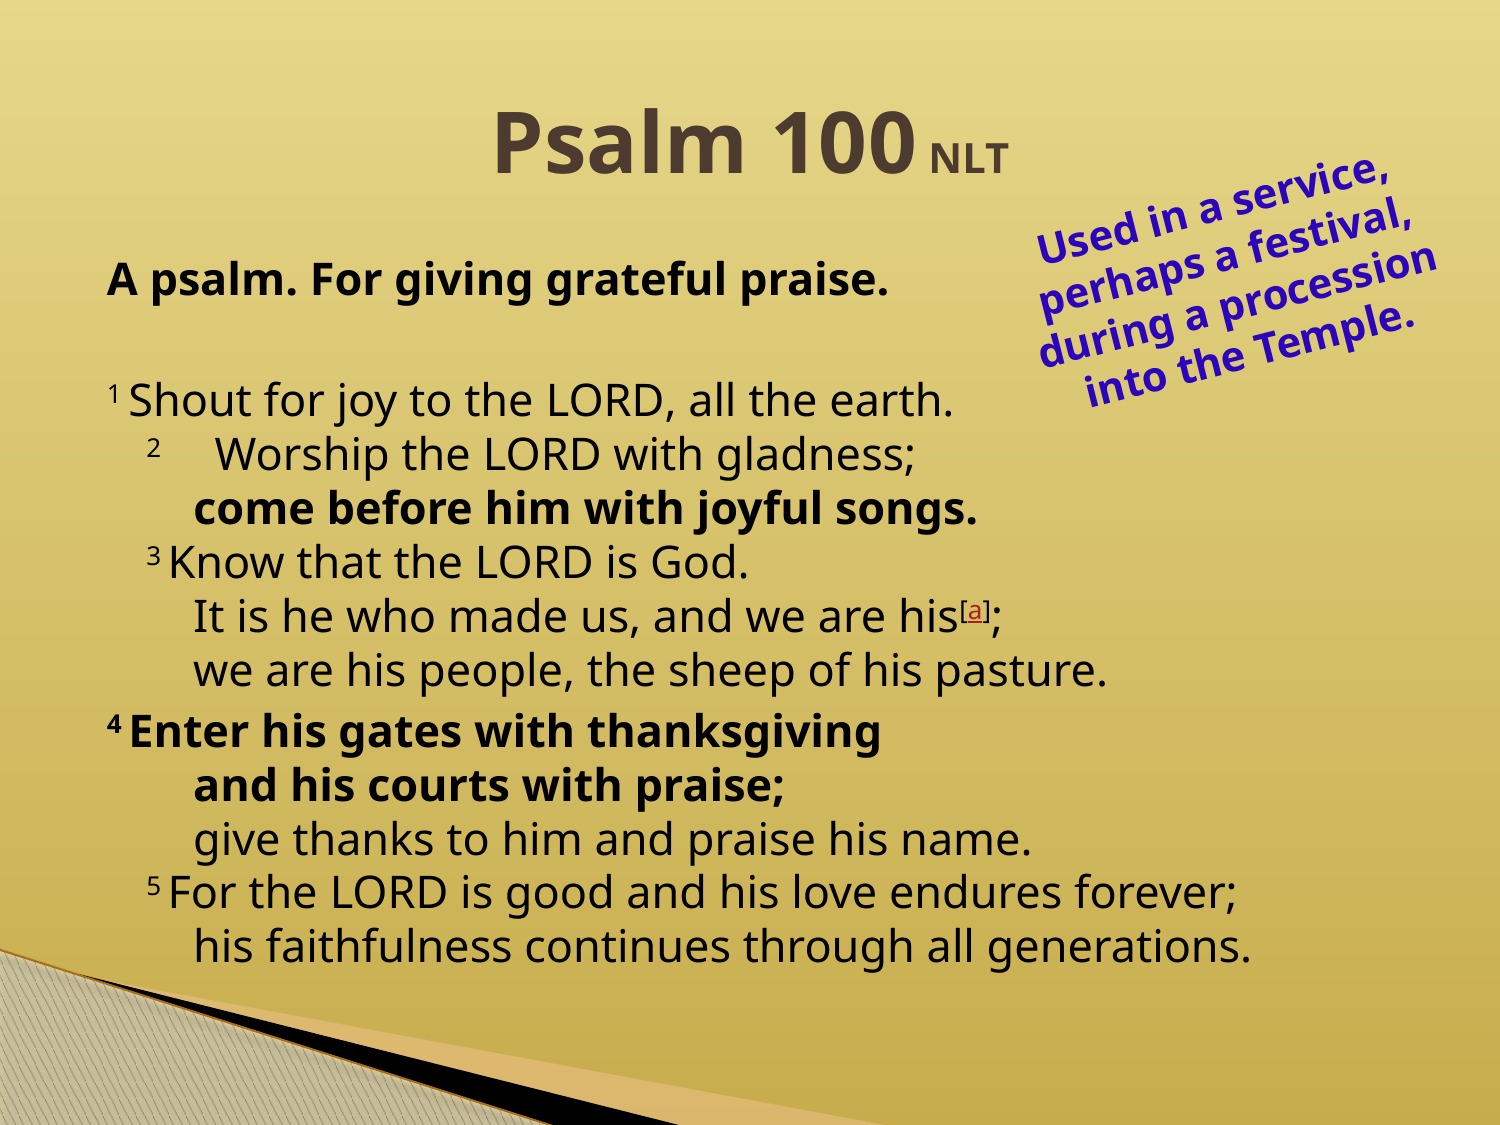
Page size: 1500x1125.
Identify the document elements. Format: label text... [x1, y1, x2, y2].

title Psalm 100 NLT [75, 45, 1425, 233]
text_box Used in a service, perhaps a festival, during a procession into the Temple. [973, 115, 1488, 441]
list A psalm. For giving grateful praise. 1 Shout for joy to the Lord, all the earth. 2 Worship the Lord with gladness; come before him with joyful songs. 3 Know that the Lord is God. It is he who made us, and we are his[a]; we are his people, the sheep of his pasture. 4 Enter his gates with thanksgiving and his courts with praise; give thanks to him and praise his name. 5 For the Lord is good and his love endures forever; his faithfulness continues through all generations. [75, 243, 1425, 986]
